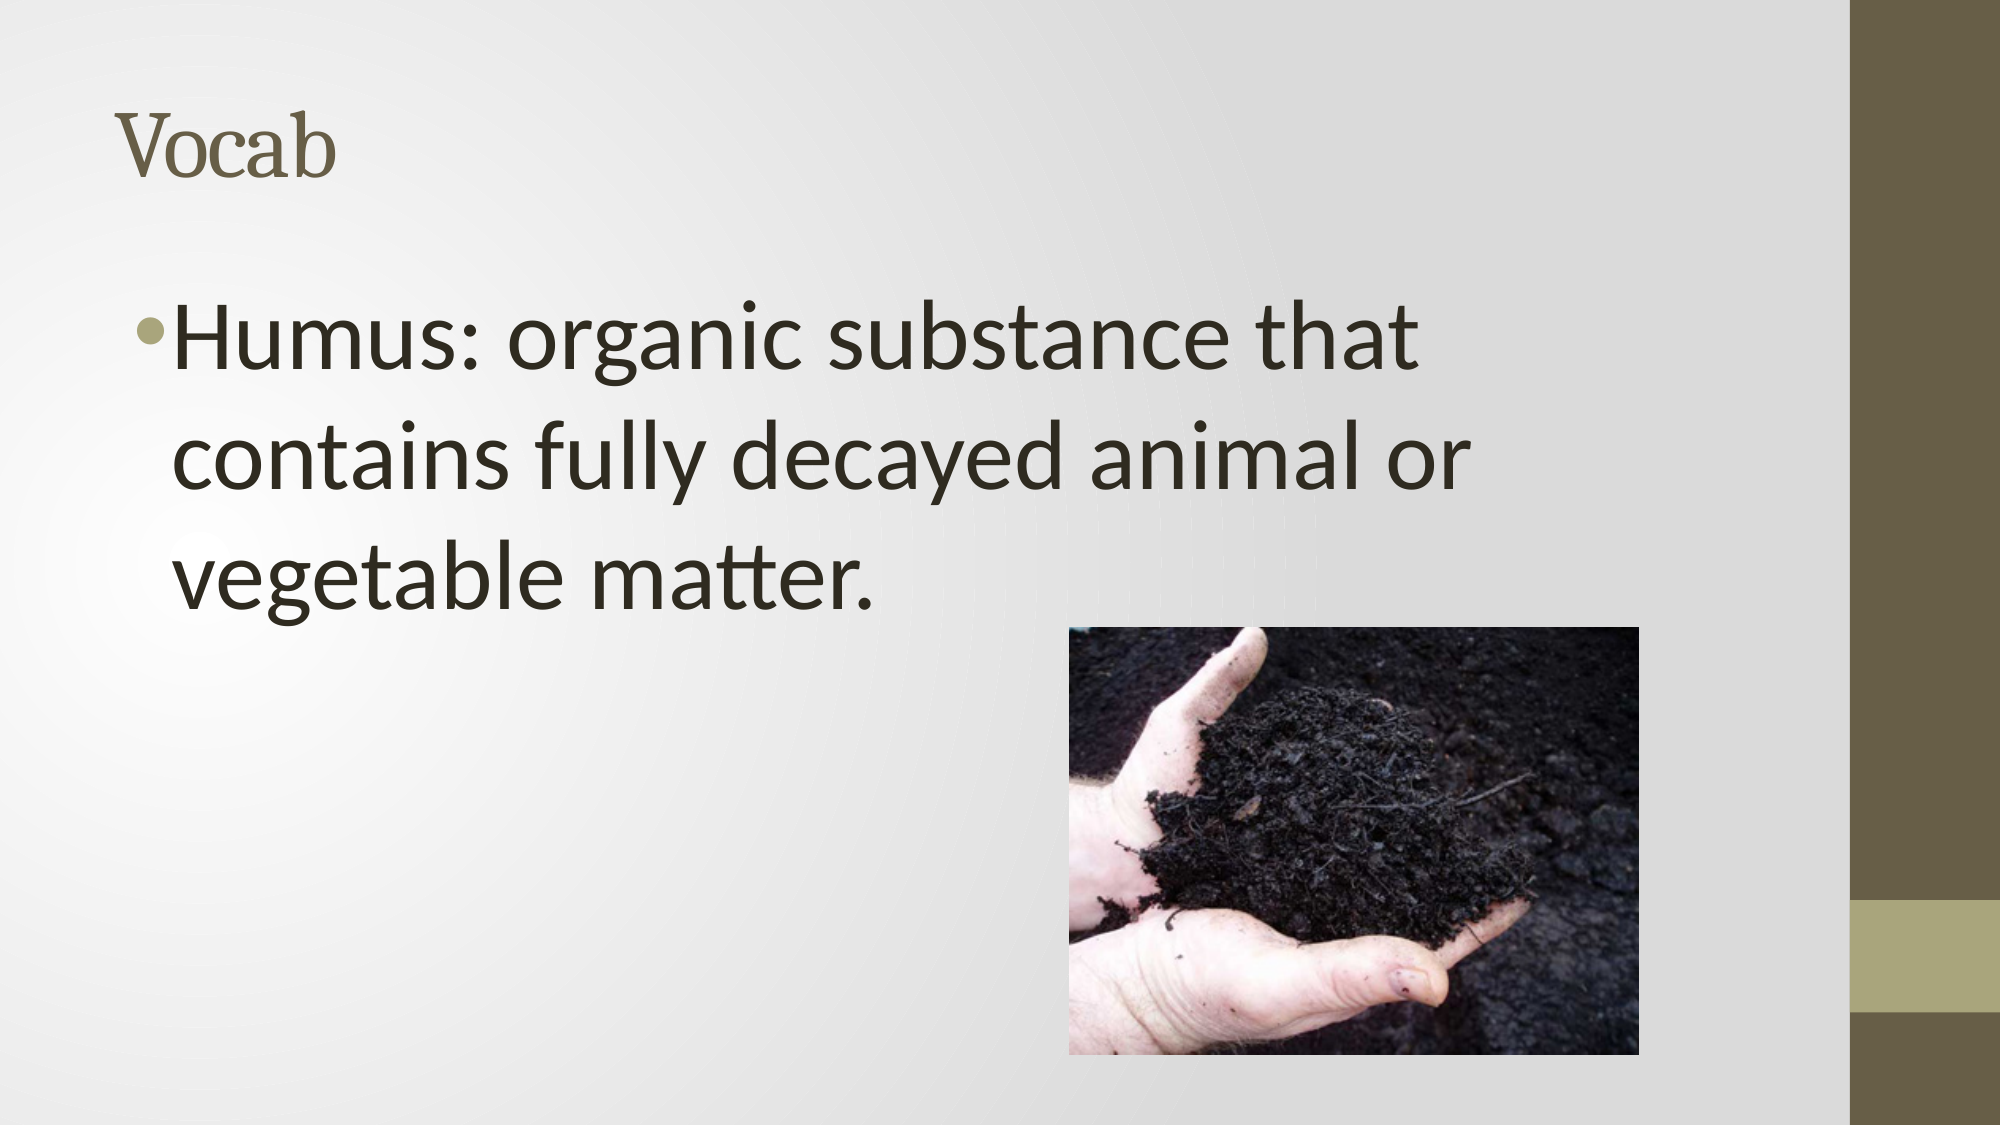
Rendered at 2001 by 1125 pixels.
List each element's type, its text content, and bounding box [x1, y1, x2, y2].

title Vocab [99, 45, 1767, 233]
list Humus: organic substance that contains fully decayed animal or vegetable matter. [99, 262, 1767, 1050]
picture [1069, 626, 1640, 1055]
